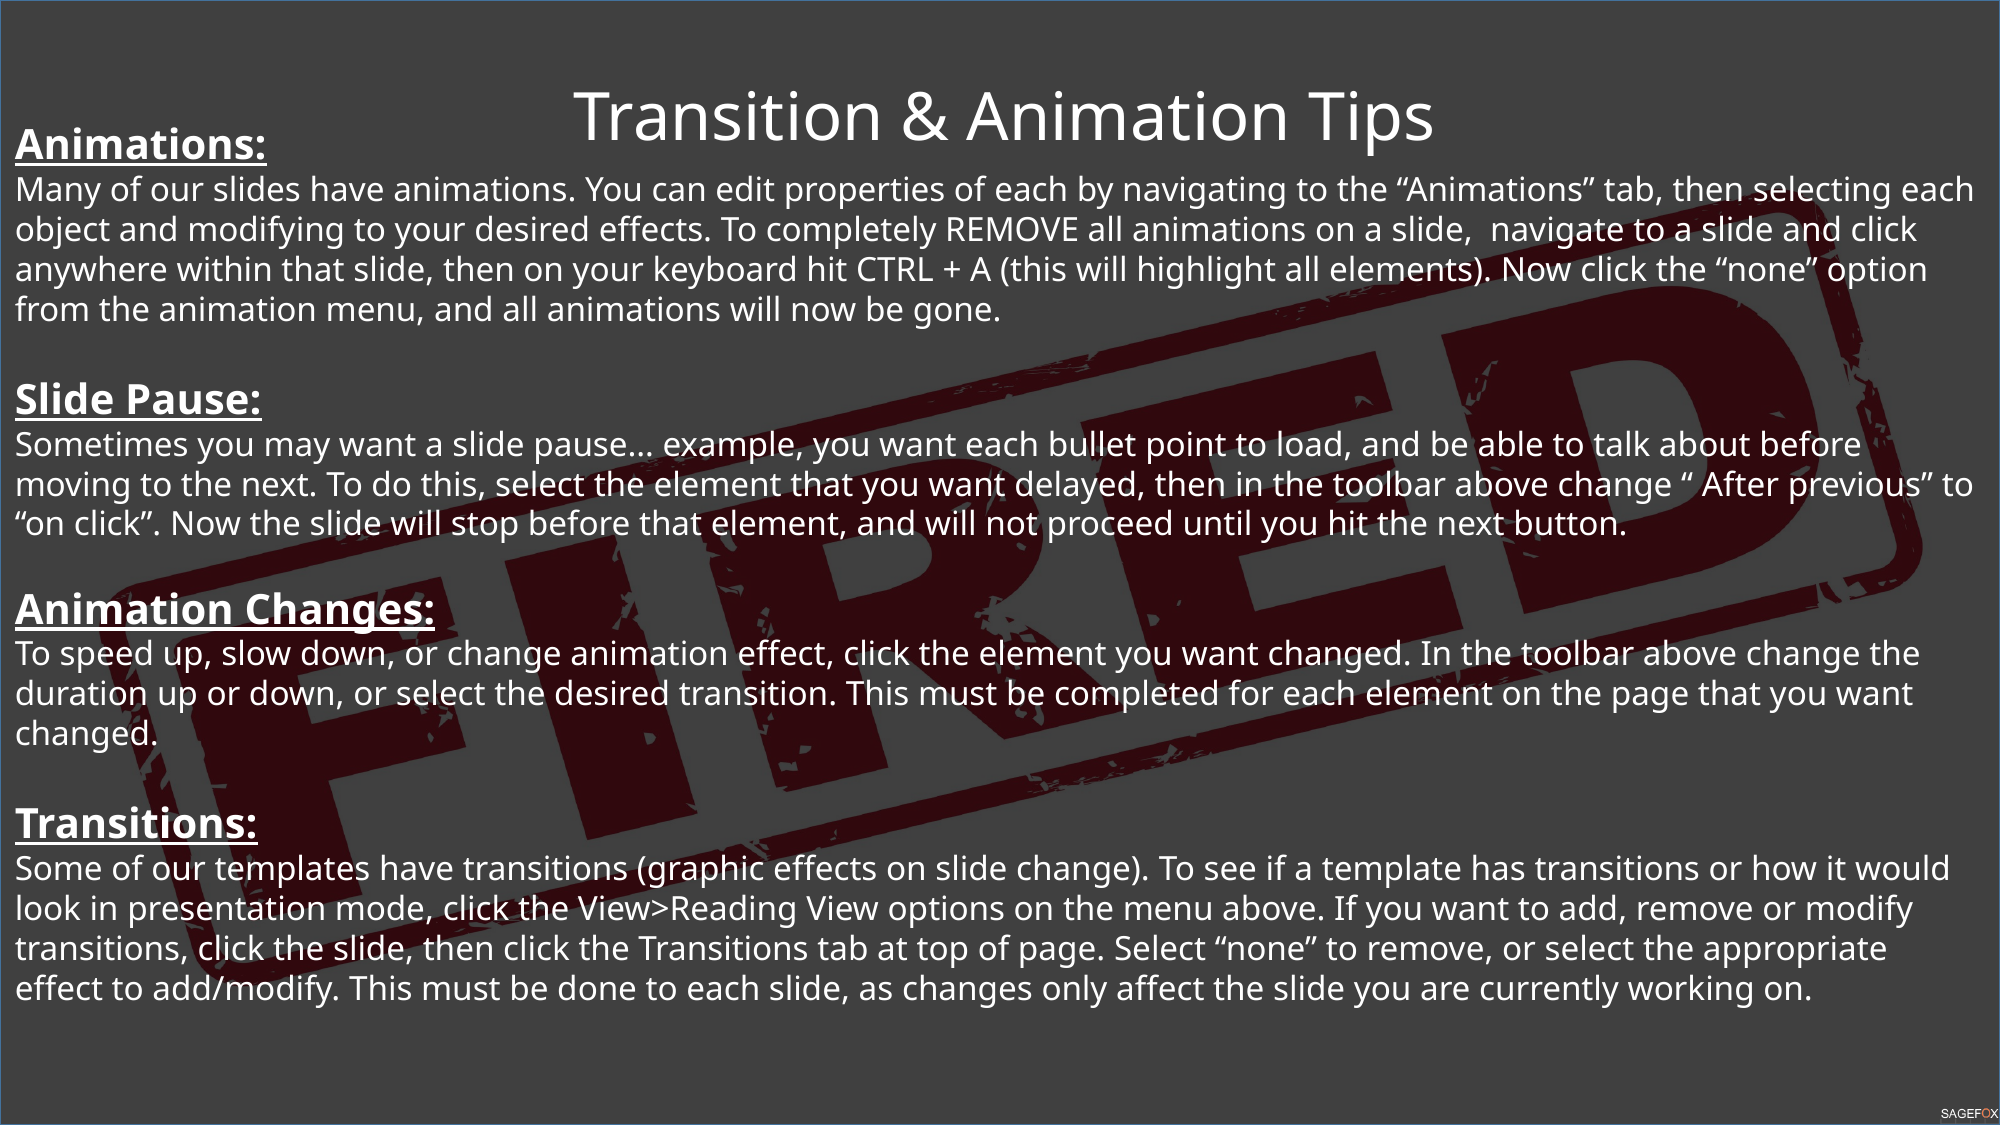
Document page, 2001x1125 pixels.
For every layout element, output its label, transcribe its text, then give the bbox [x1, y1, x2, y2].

title Transition & Animation Tips [477, 59, 1532, 177]
text_box Animations: Many of our slides have animations. You can edit properties of each by navigating to the “Animations” tab, then selecting each object and modifying to your desired effects. To completely REMOVE all animations on a slide, navigate to a slide and click anywhere within that slide, then on your keyboard hit CTRL + A (this will highlight all elements). Now click the “none” option from the animation menu, and all animations will now be gone. Slide Pause: Sometimes you may want a slide pause… example, you want each bullet point to load, and be able to talk about before moving to the next. To do this, select the element that you want delayed, then in the toolbar above change “ After previous” to “on click”. Now the slide will stop before that element, and will not proceed until you hit the next button. Animation Changes: To speed up, slow down, or change animation effect, click the element you want changed. In the toolbar above change the duration up or down, or select the desired transition. This must be completed for each element on the page that you want changed. Transitions: Some of our templates have transitions (graphic effects on slide change). To see if a template has transitions or how it would look in presentation mode, click the View>Reading View options on the menu above. If you want to add, remove or modify transitions, click the slide, then click the Transitions tab at top of page. Select “none” to remove, or select the appropriate effect to add/modify. This must be done to each slide, as changes only affect the slide you are currently working on. [0, 0, 2000, 1125]
